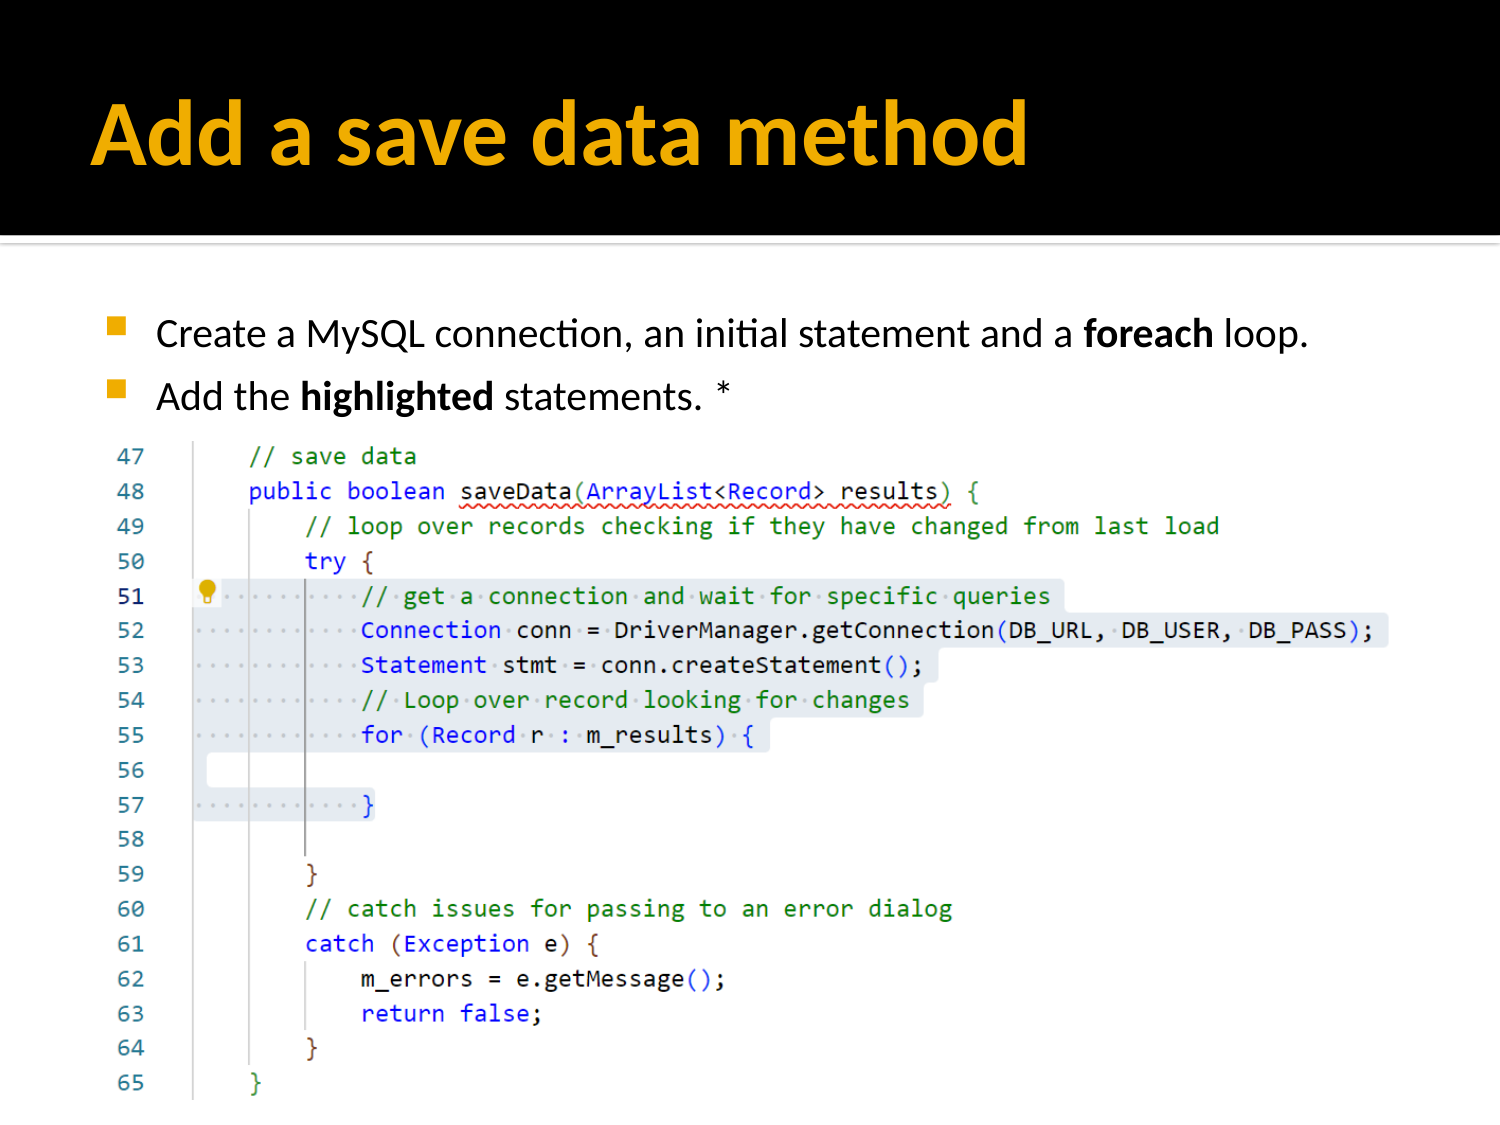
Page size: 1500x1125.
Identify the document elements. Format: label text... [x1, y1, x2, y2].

title Add a save data method [75, 25, 1425, 231]
list Create a MySQL connection, an initial statement and a foreach loop. Add the highlighted statements. * [75, 291, 1425, 1050]
picture [104, 441, 1396, 1100]
